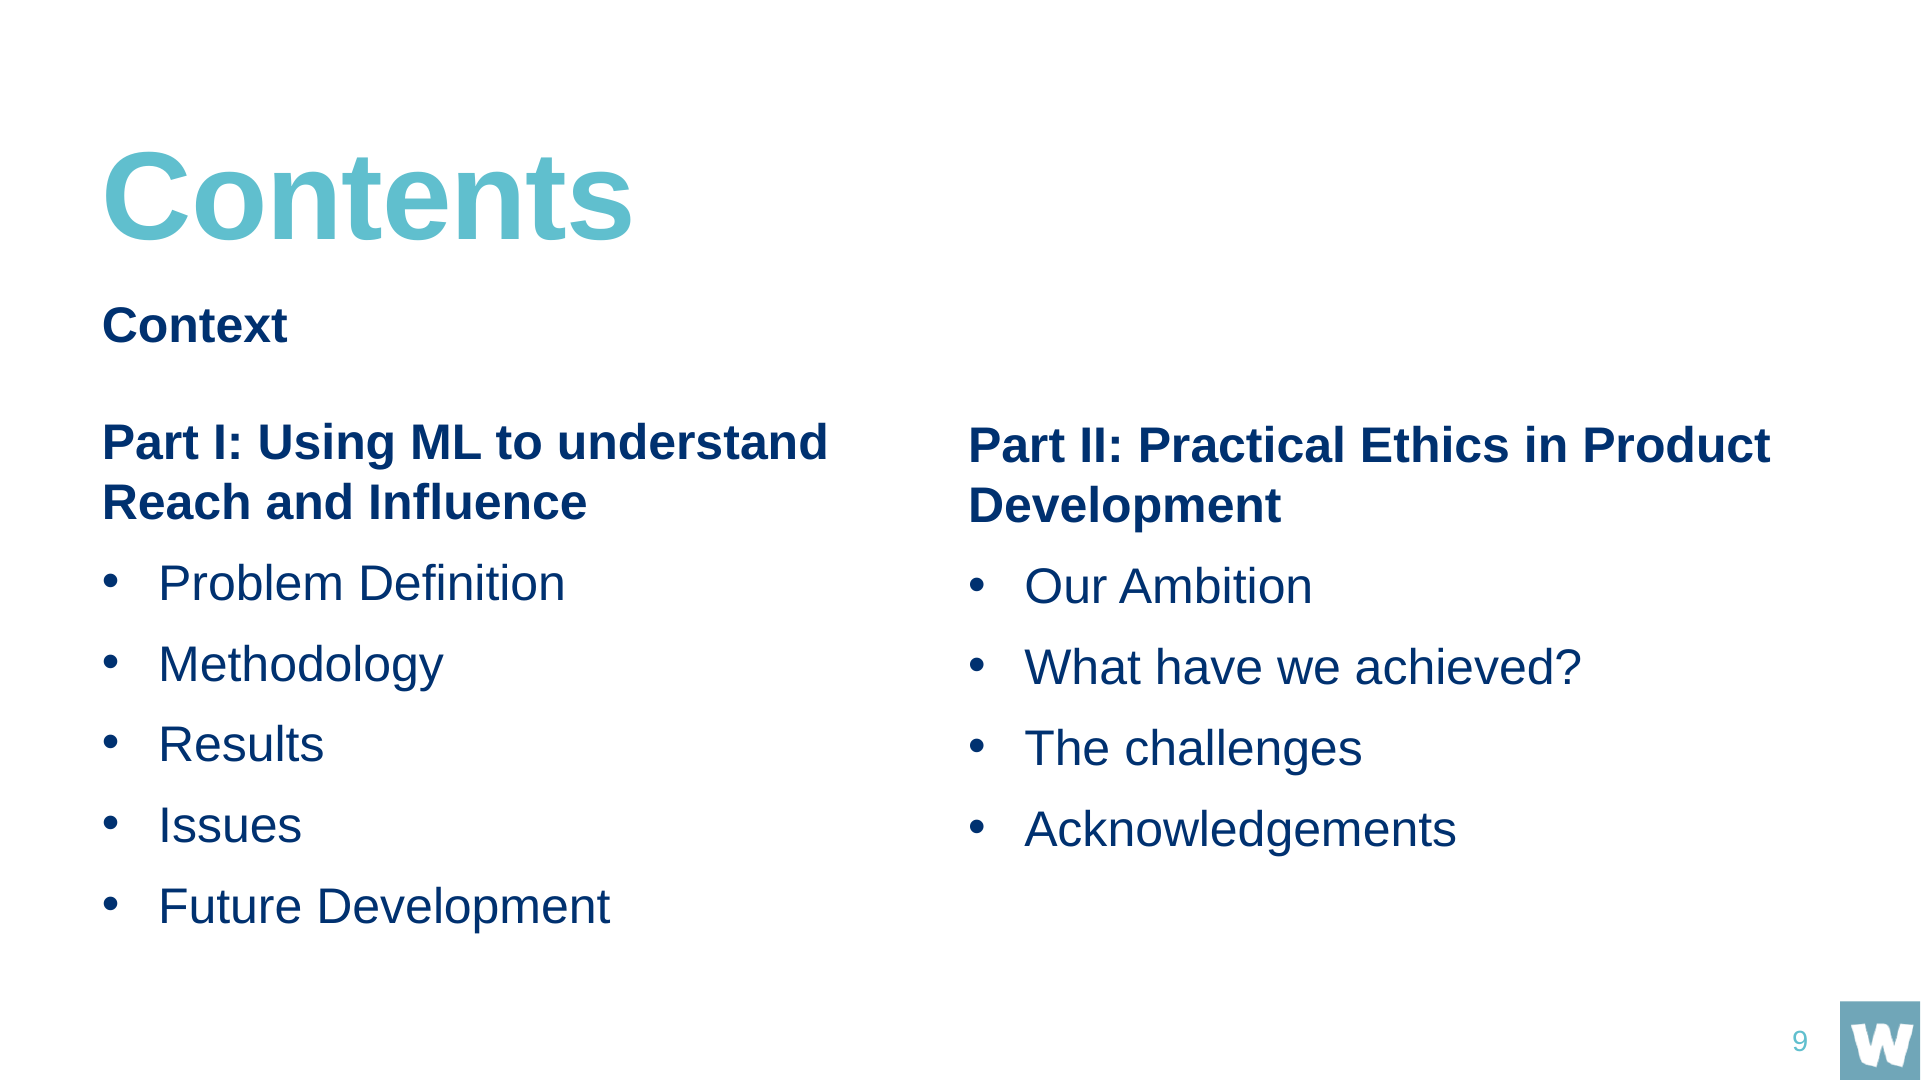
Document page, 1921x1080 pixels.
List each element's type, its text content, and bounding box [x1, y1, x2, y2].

list Part II: Practical Ethics in Product Development Our Ambition What have we achieved? The challenges Acknowledgements [968, 412, 1801, 850]
slide_number 9 [1759, 1011, 1841, 1069]
title Contents [101, 109, 1818, 290]
list Part I: Using ML to understand Reach and Influence Problem Definition Methodology Results Issues Future Development [101, 409, 931, 991]
list Context [101, 288, 931, 357]
